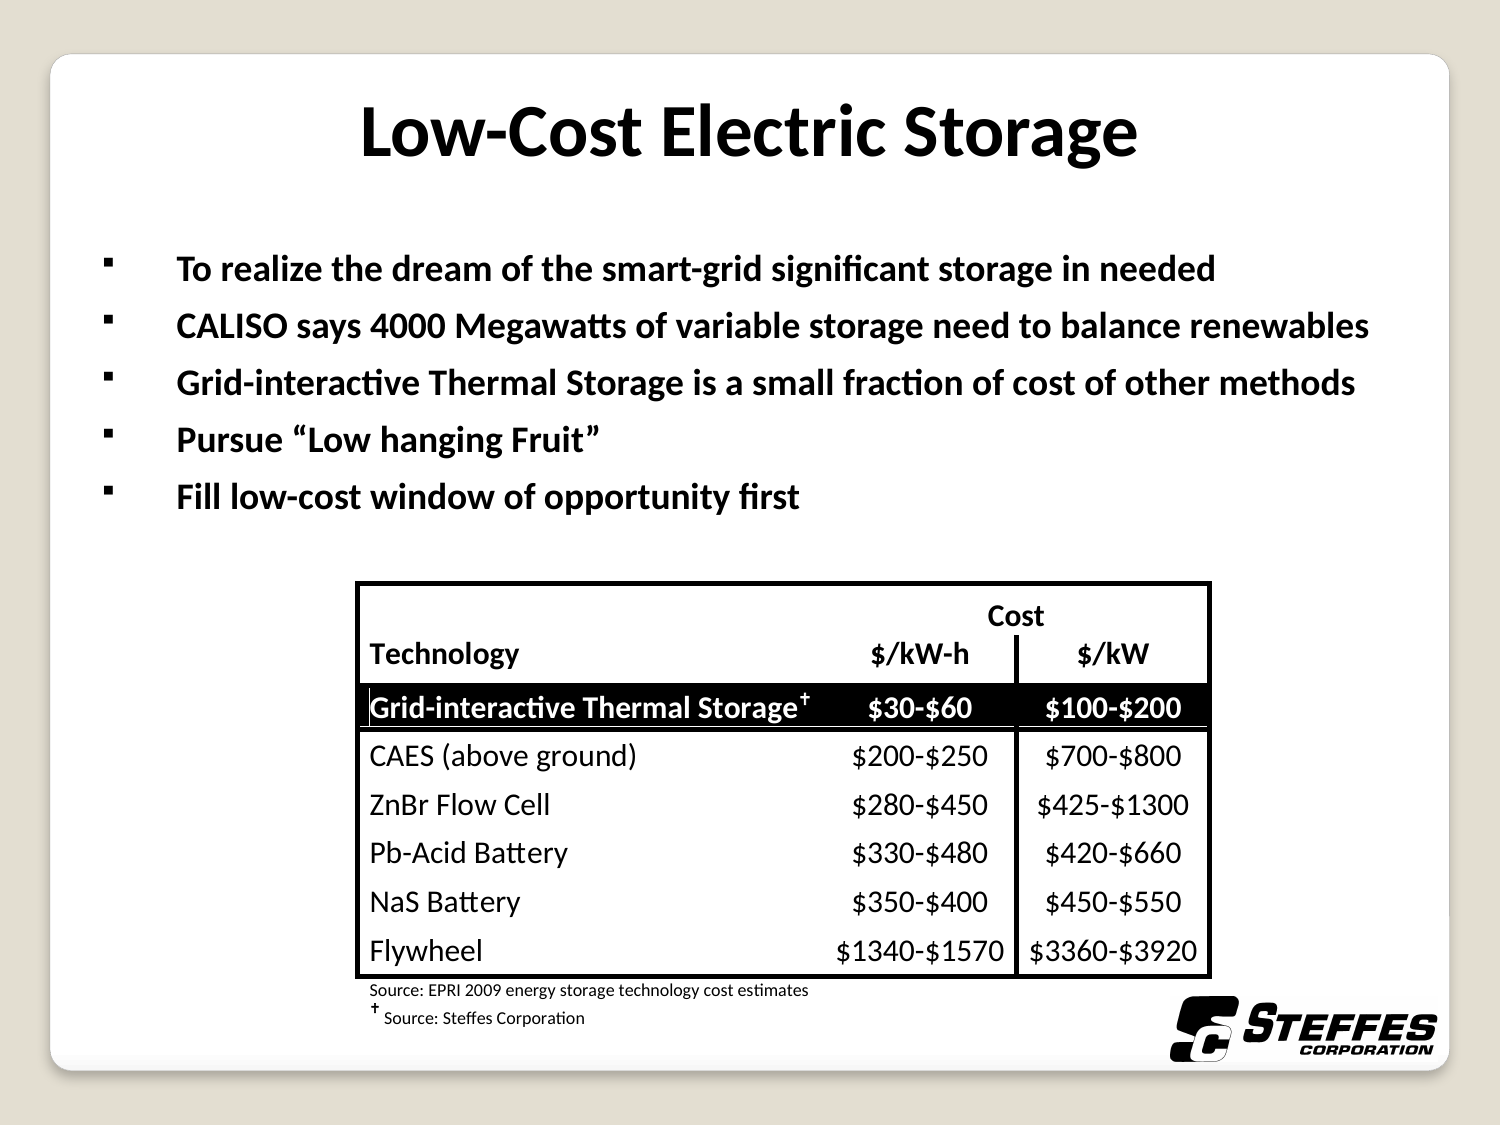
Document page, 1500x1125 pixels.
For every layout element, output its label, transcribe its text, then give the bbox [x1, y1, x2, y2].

picture [344, 580, 1438, 1062]
list To realize the dream of the smart-grid significant storage in needed CALISO says 4000 Megawatts of variable storage need to balance renewables Grid-interactive Thermal Storage is a small fraction of cost of other methods Pursue “Low hanging Fruit” Fill low-cost window of opportunity first [87, 230, 1449, 654]
title Low-Cost Electric Storage [0, 74, 1500, 161]
